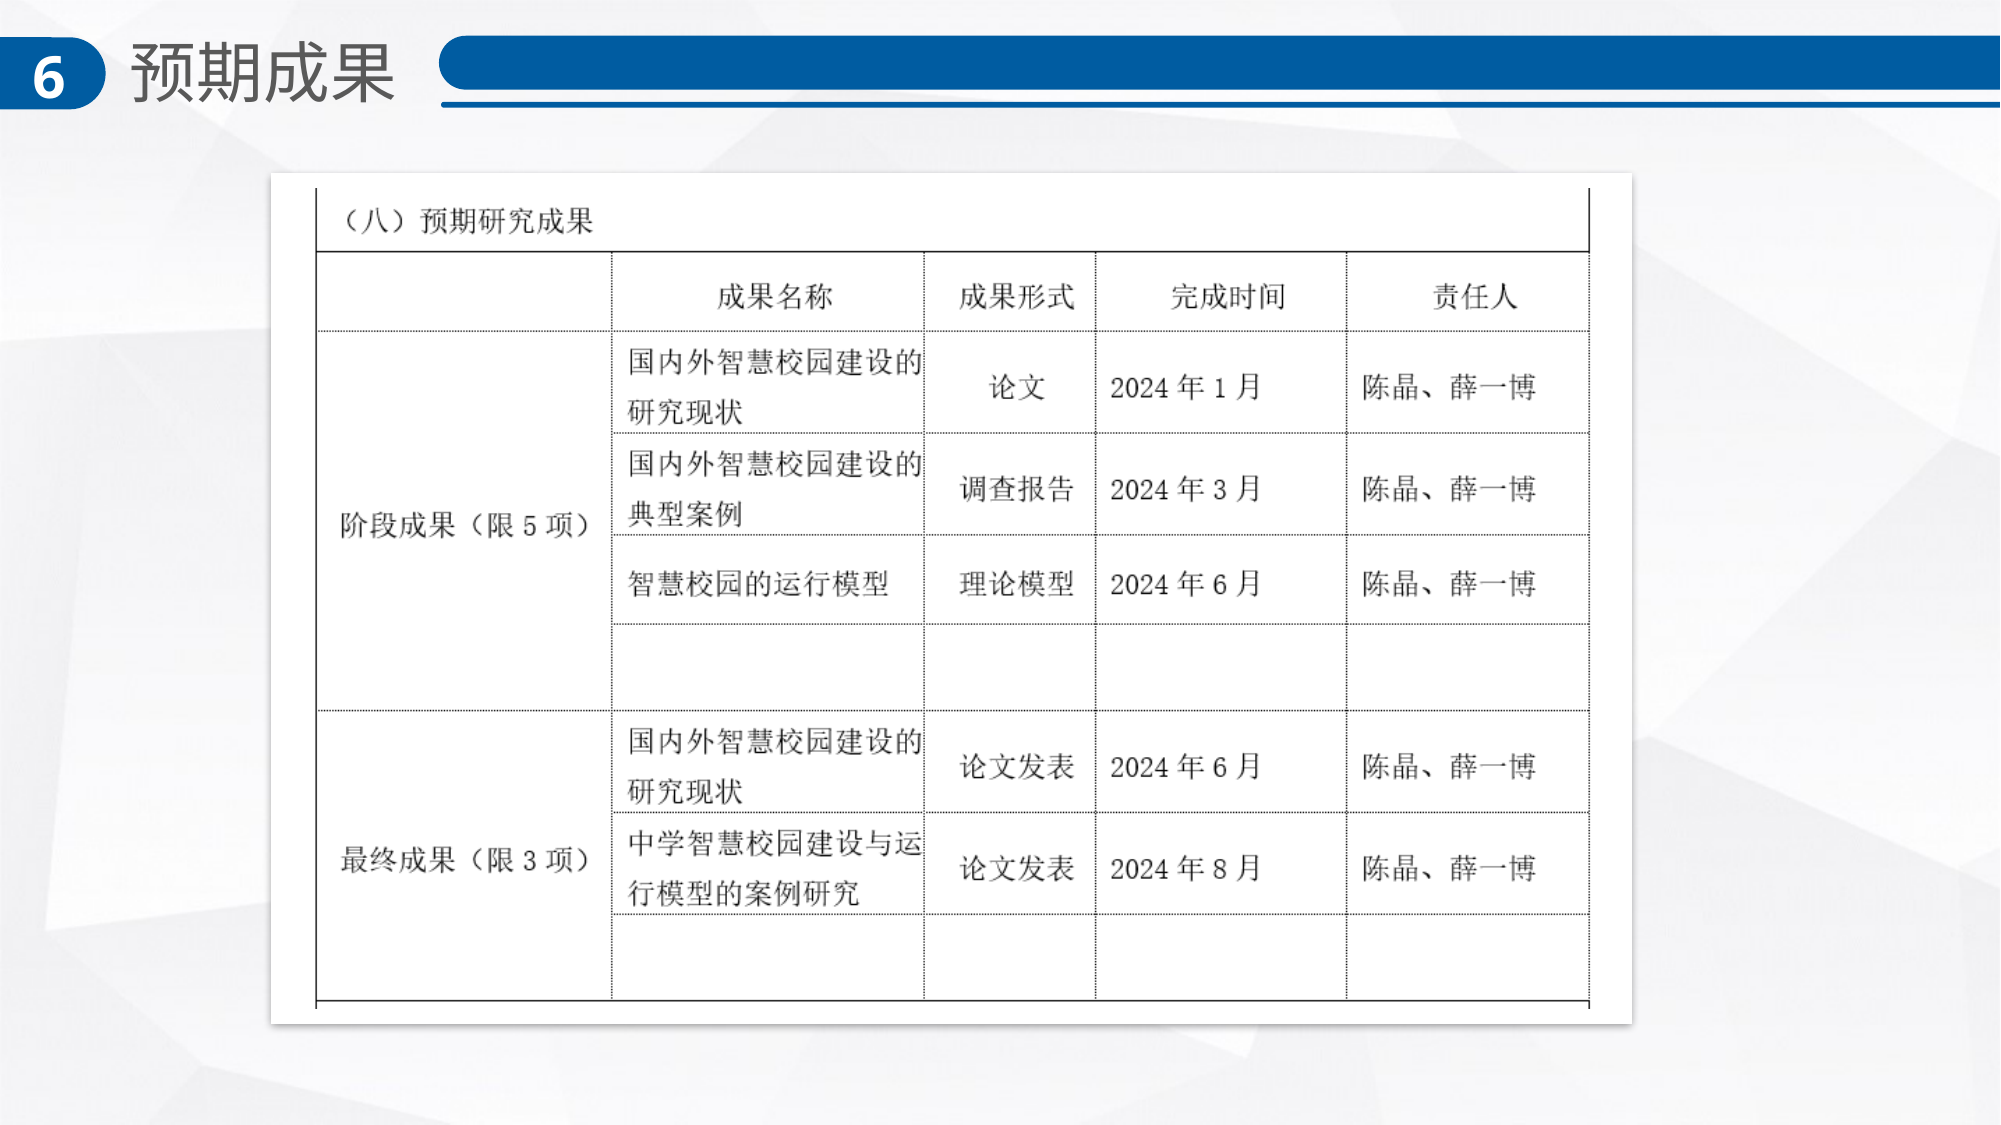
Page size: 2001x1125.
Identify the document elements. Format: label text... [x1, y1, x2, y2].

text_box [438, 35, 2000, 108]
picture [0, 0, 2001, 1125]
text_box 预期成果 [115, 23, 482, 119]
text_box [0, 32, 106, 119]
